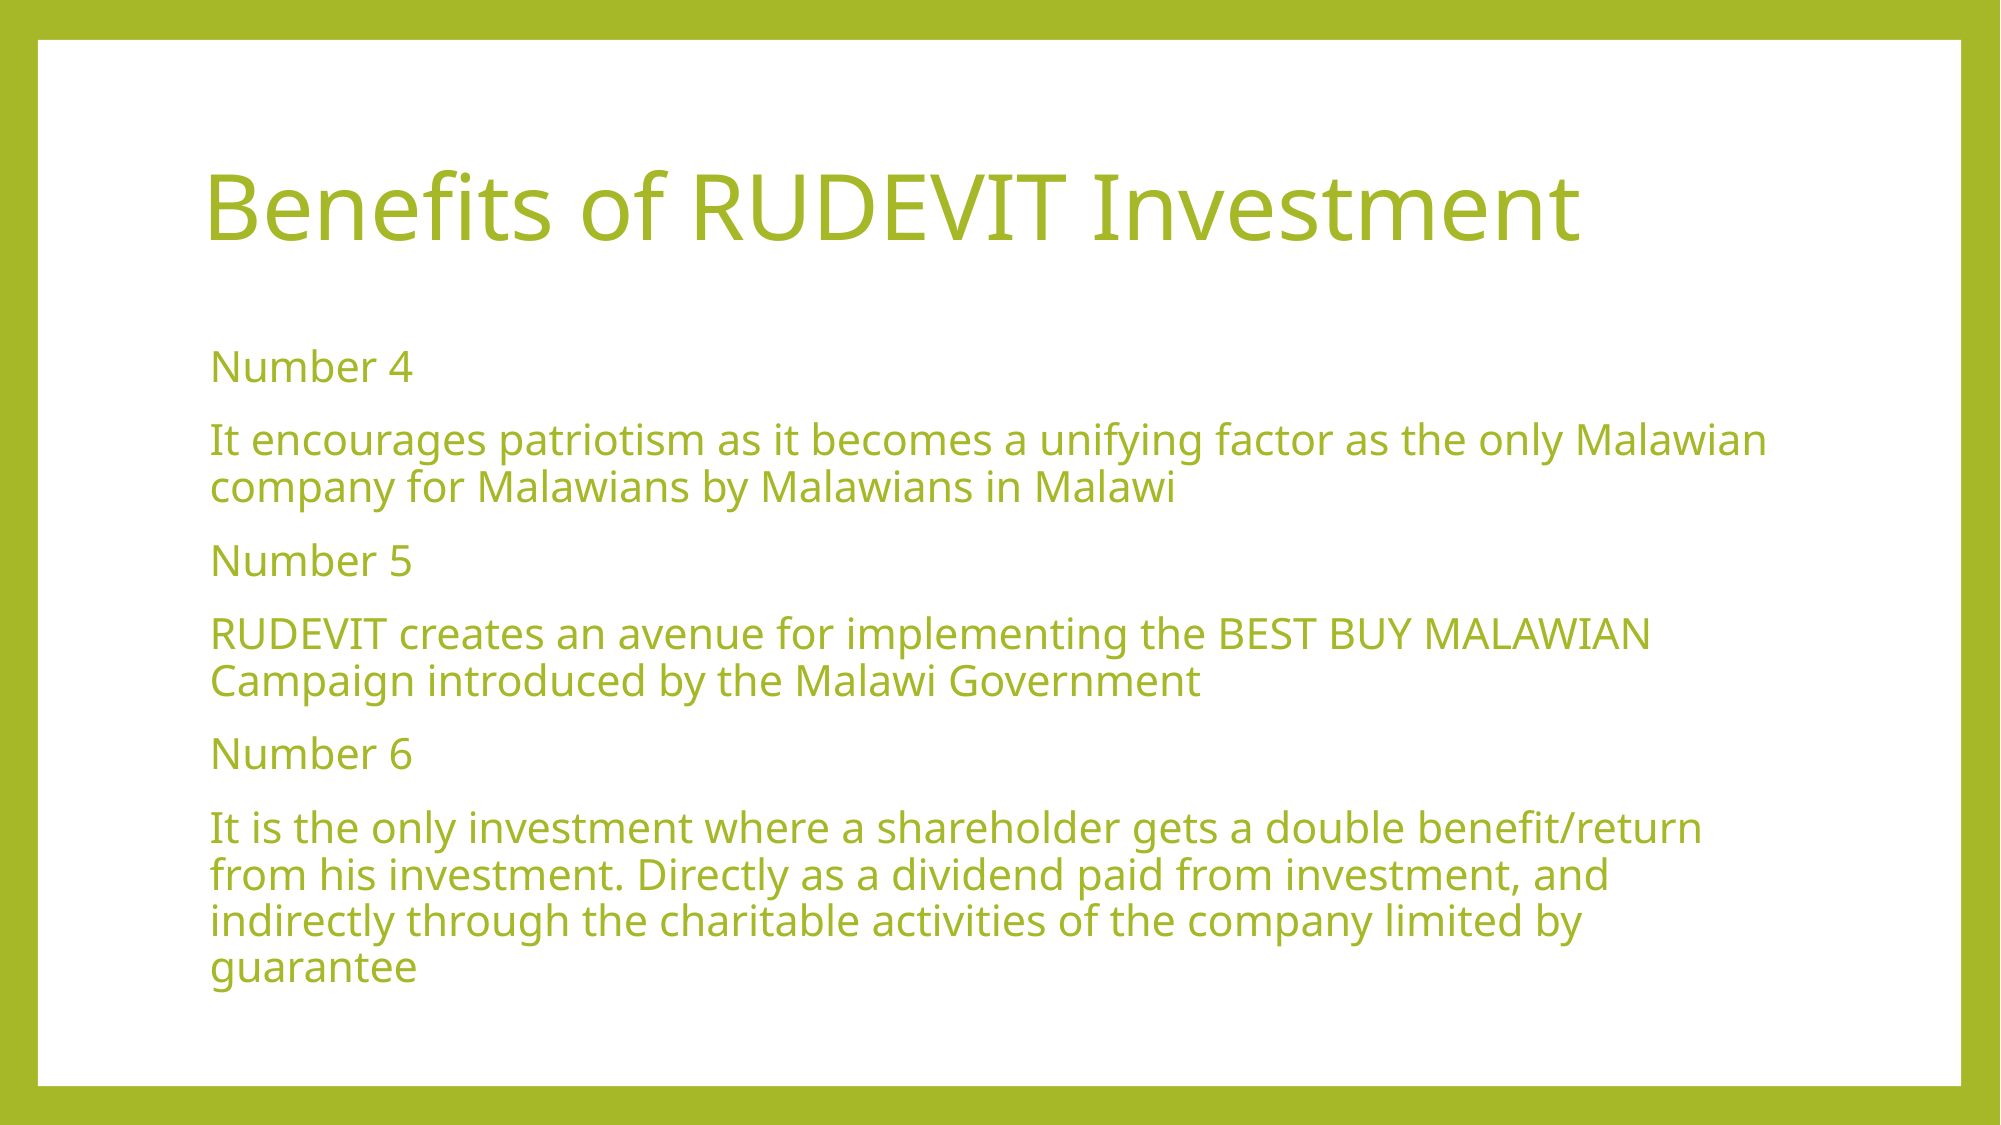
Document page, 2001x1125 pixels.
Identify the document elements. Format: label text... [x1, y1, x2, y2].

list Number 4 It encourages patriotism as it becomes a unifying factor as the only Malawian company for Malawians by Malawians in Malawi Number 5 RUDEVIT creates an avenue for implementing the BEST BUY MALAWIAN Campaign introduced by the Malawi Government Number 6 It is the only investment where a shareholder gets a double benefit/return from his investment. Directly as a dividend paid from investment, and indirectly through the charitable activities of the company limited by guarantee [187, 337, 1808, 1000]
title Benefits of RUDEVIT Investment [187, 99, 1808, 323]
